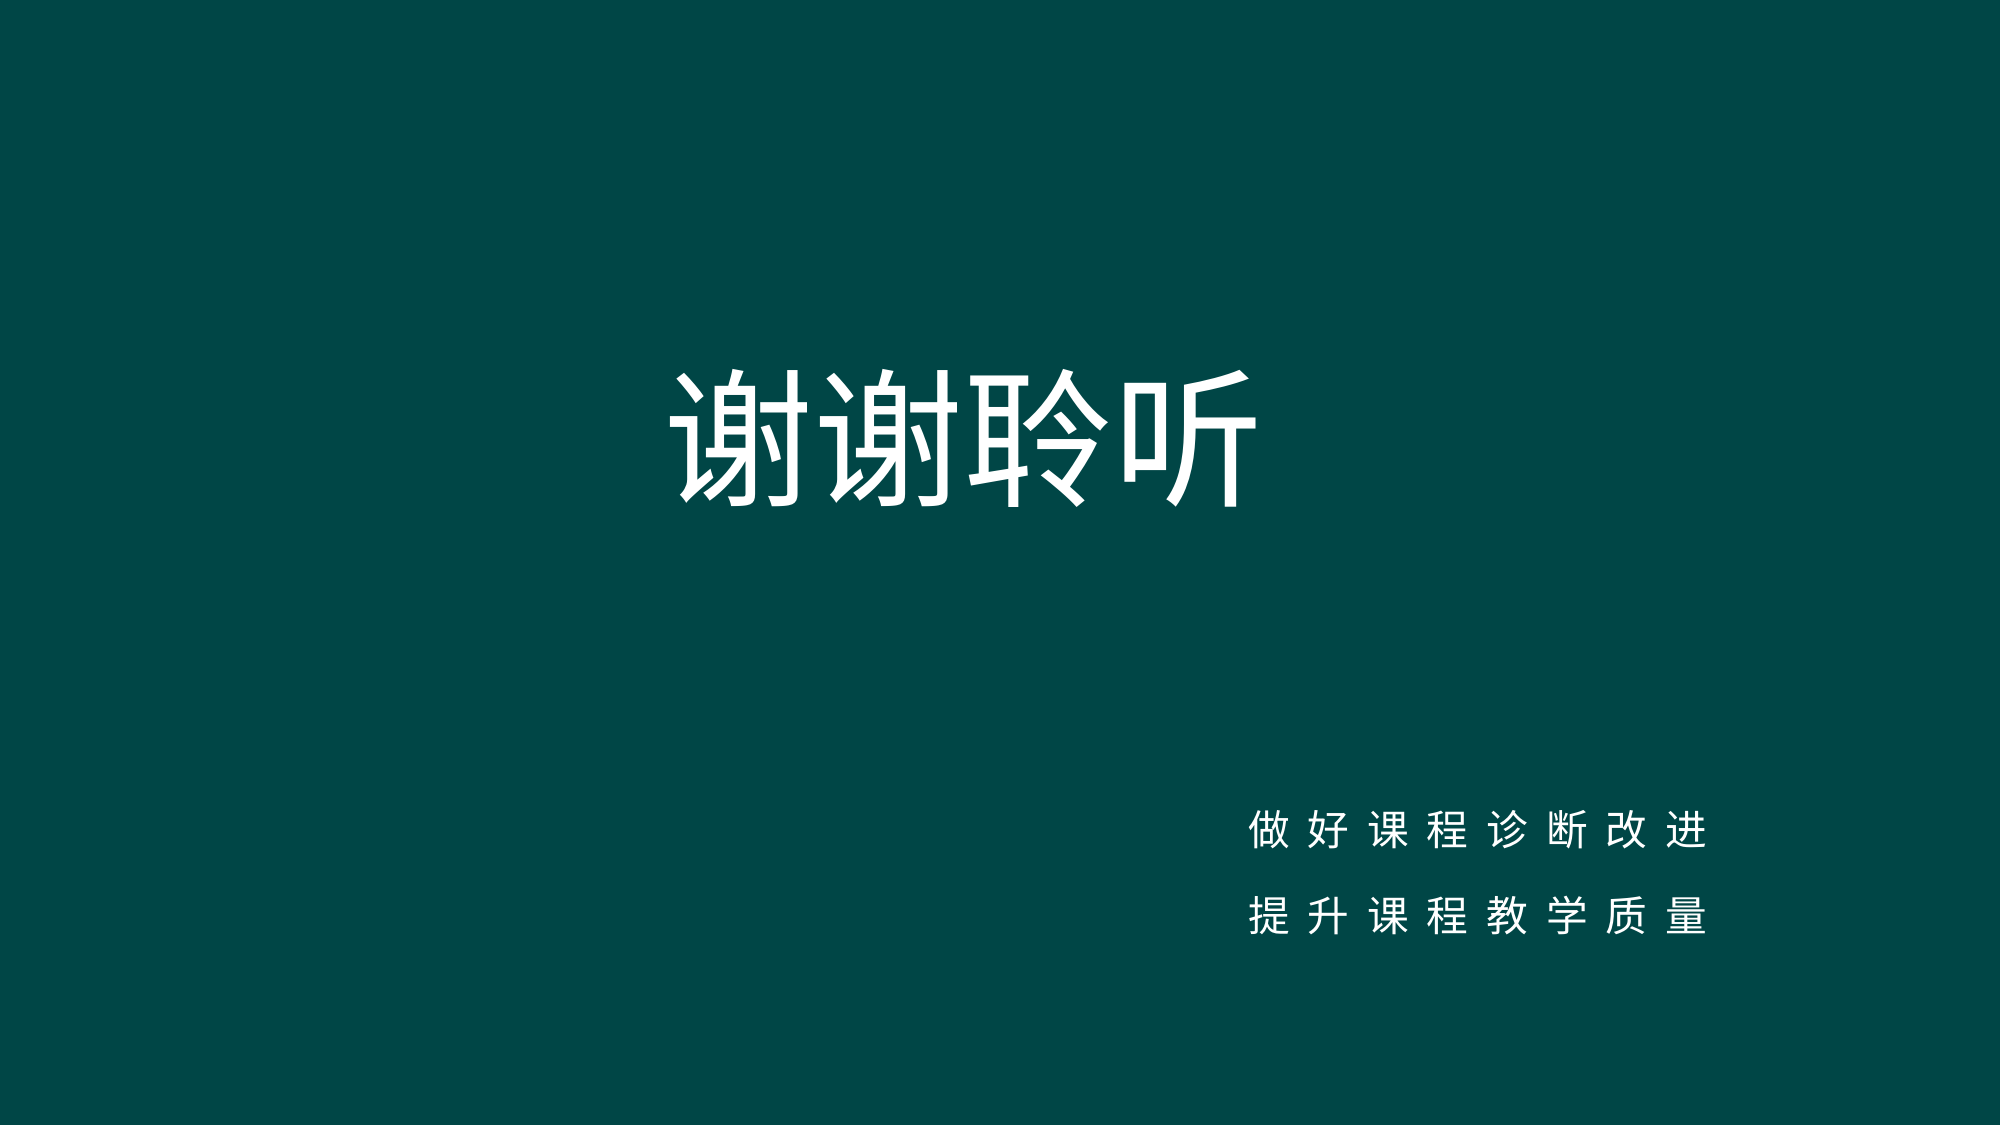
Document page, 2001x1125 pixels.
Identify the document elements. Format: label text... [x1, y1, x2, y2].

text_box 做 好 课 程 诊 断 改 进 提 升 课 程 教 学 质 量 [1248, 798, 1785, 940]
text_box 谢谢聆听 [648, 338, 1279, 533]
